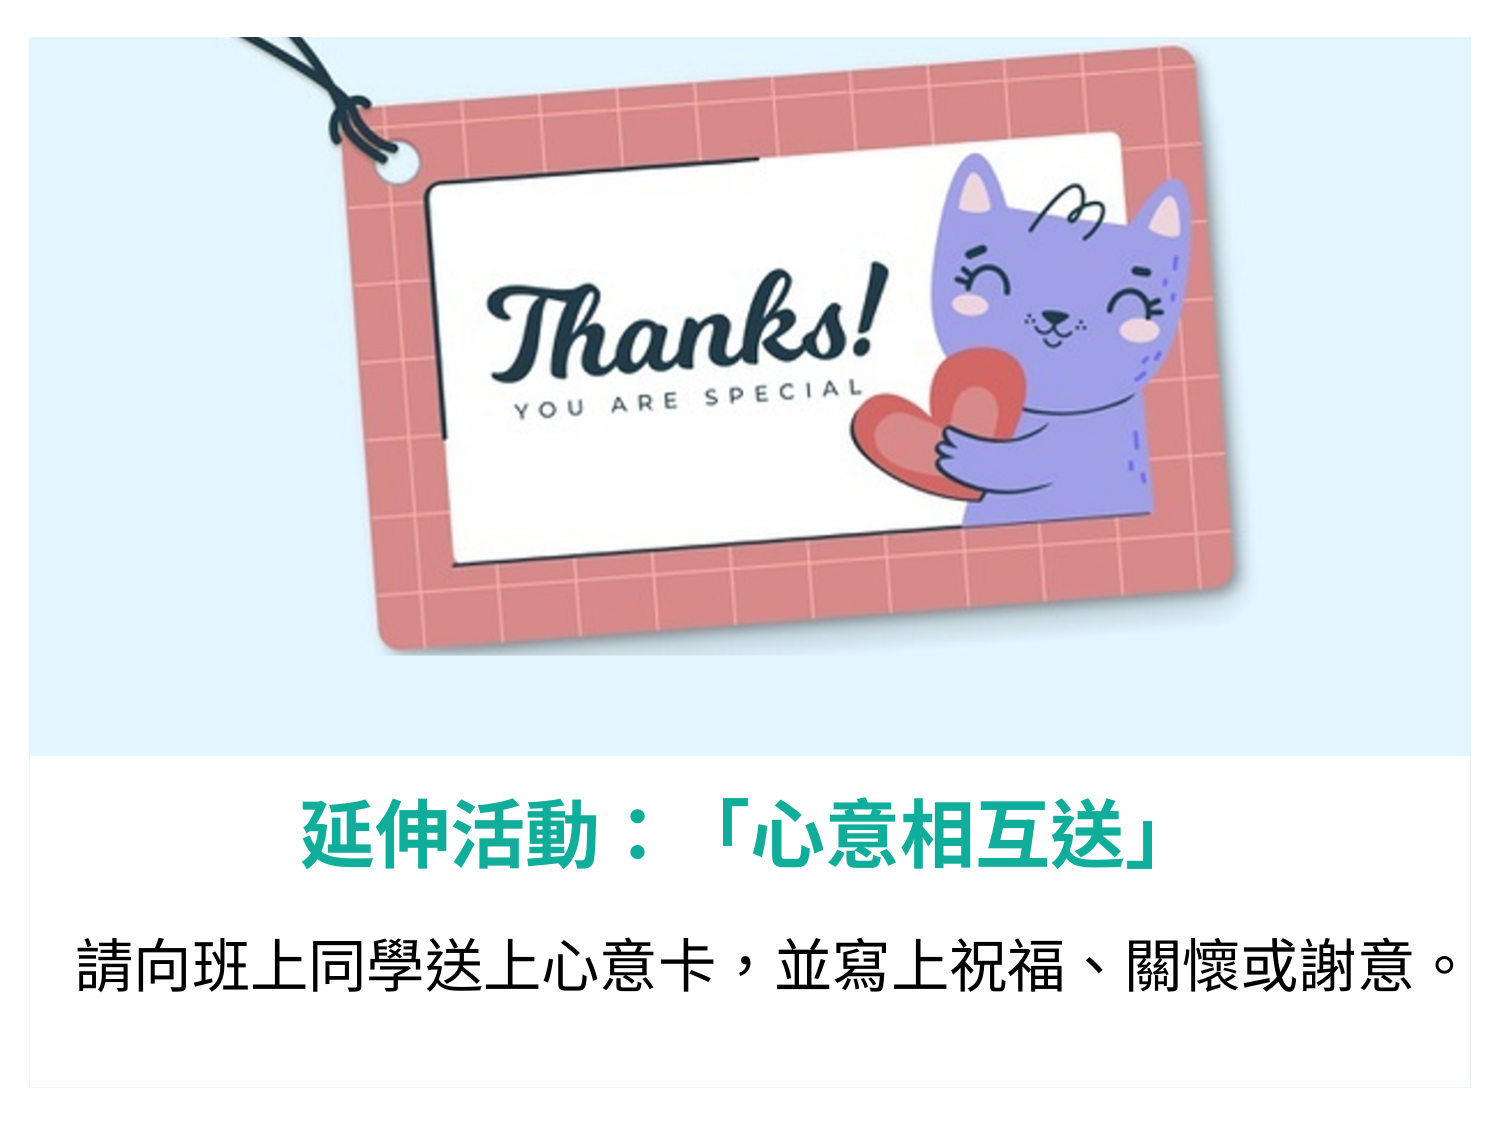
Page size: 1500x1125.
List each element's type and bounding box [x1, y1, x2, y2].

picture [29, 37, 1471, 1088]
